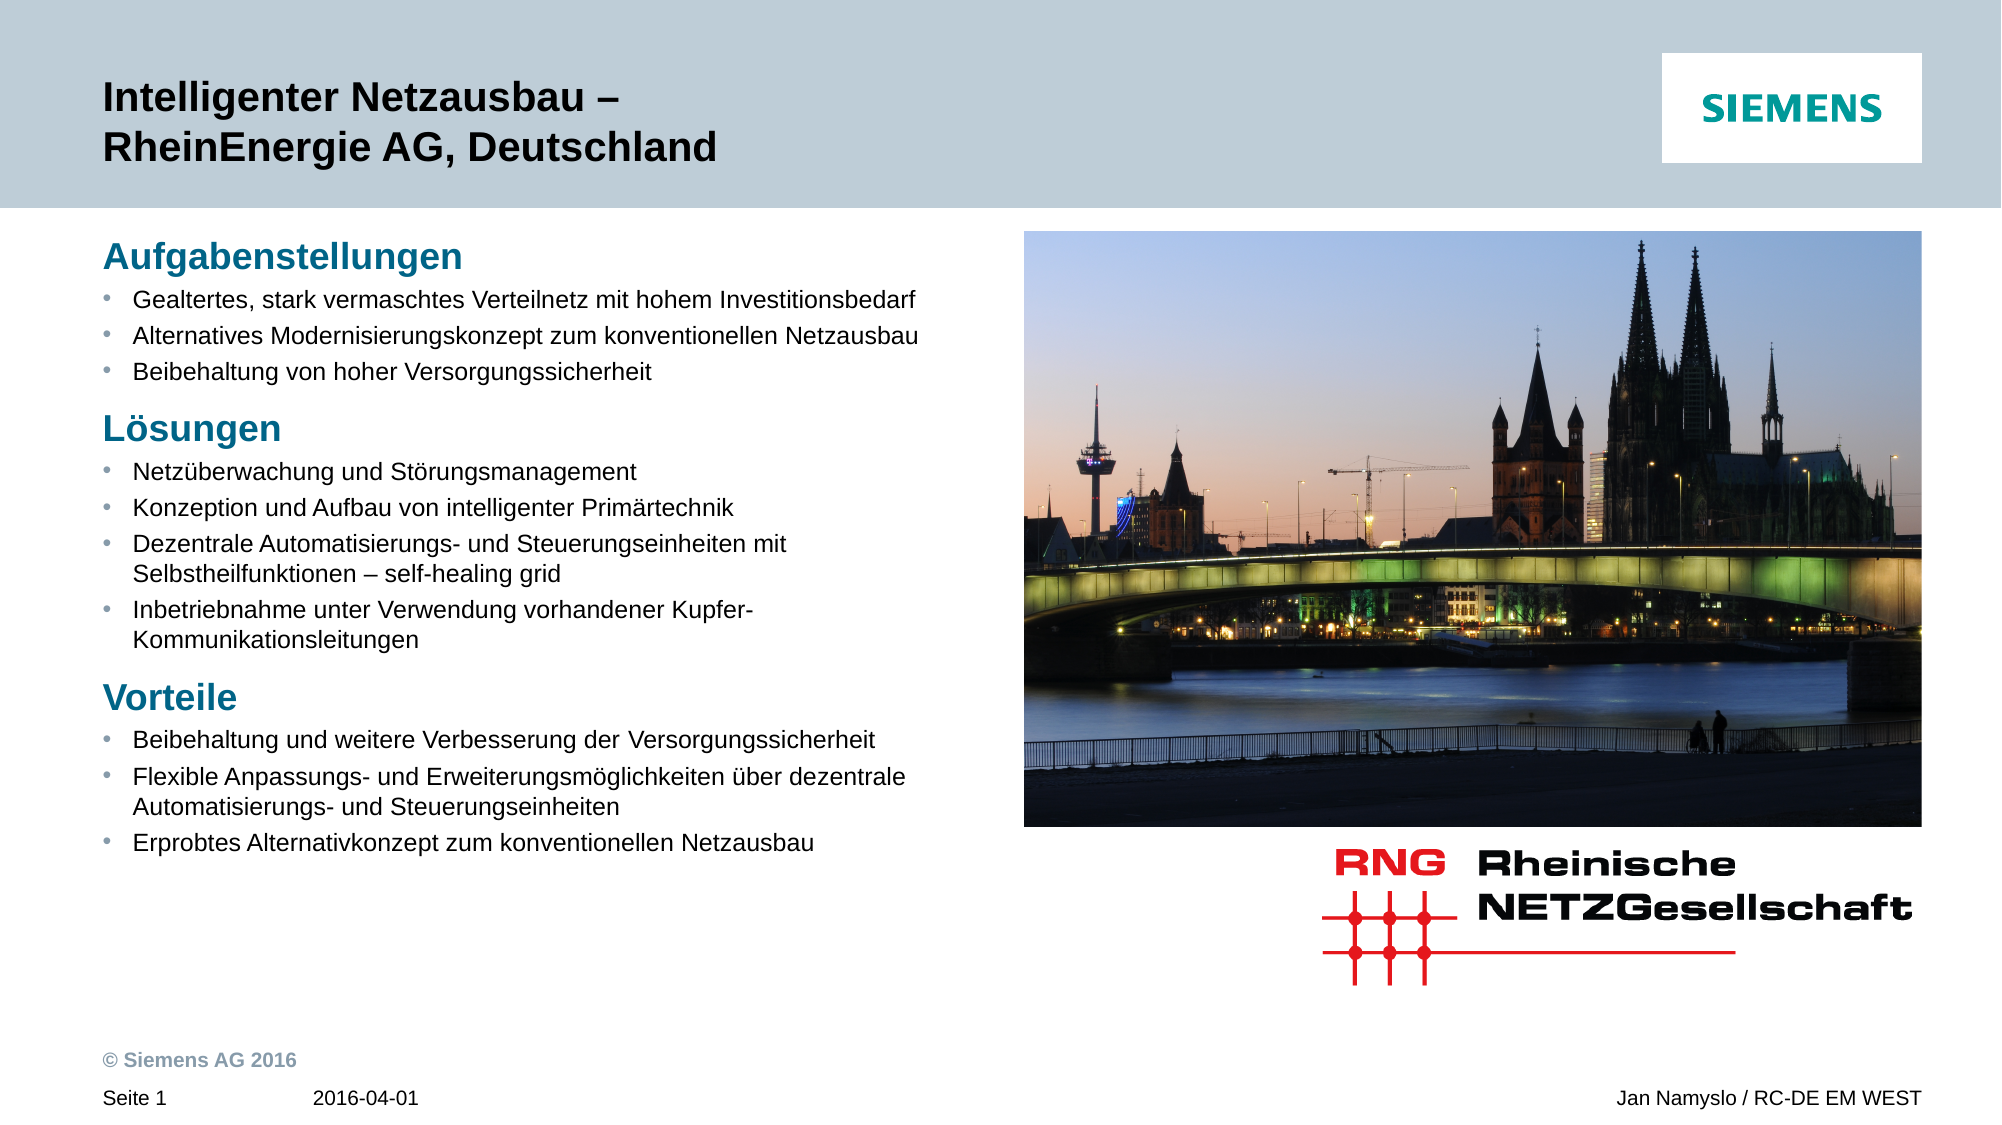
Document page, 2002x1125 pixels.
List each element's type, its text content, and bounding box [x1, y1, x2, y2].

title Intelligenter Netzausbau – RheinEnergie AG, Deutschland [0, 0, 2001, 209]
text_box Aufgabenstellungen Gealtertes, stark vermaschtes Verteilnetz mit hohem Investitionsbedarf Alternatives Modernisierungskonzept zum konventionellen Netzausbau Beibehaltung von hoher Versorgungssicherheit Lösungen Netzüberwachung und Störungsmanagement Konzeption und Aufbau von intelligenter Primärtechnik Dezentrale Automatisierungs- und Steuerungseinheiten mit Selbstheilfunktionen – self-healing grid Inbetriebnahme unter Verwendung vorhandener Kupfer-Kommunikationsleitungen Vorteile Beibehaltung und weitere Verbesserung der Versorgungssicherheit Flexible Anpassungs- und Erweiterungsmöglichkeiten über dezentrale Automatisierungs- und Steuerungseinheiten Erprobtes Alternativkonzept zum konventionellen Netzausbau [102, 231, 977, 857]
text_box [1023, 231, 1922, 1012]
